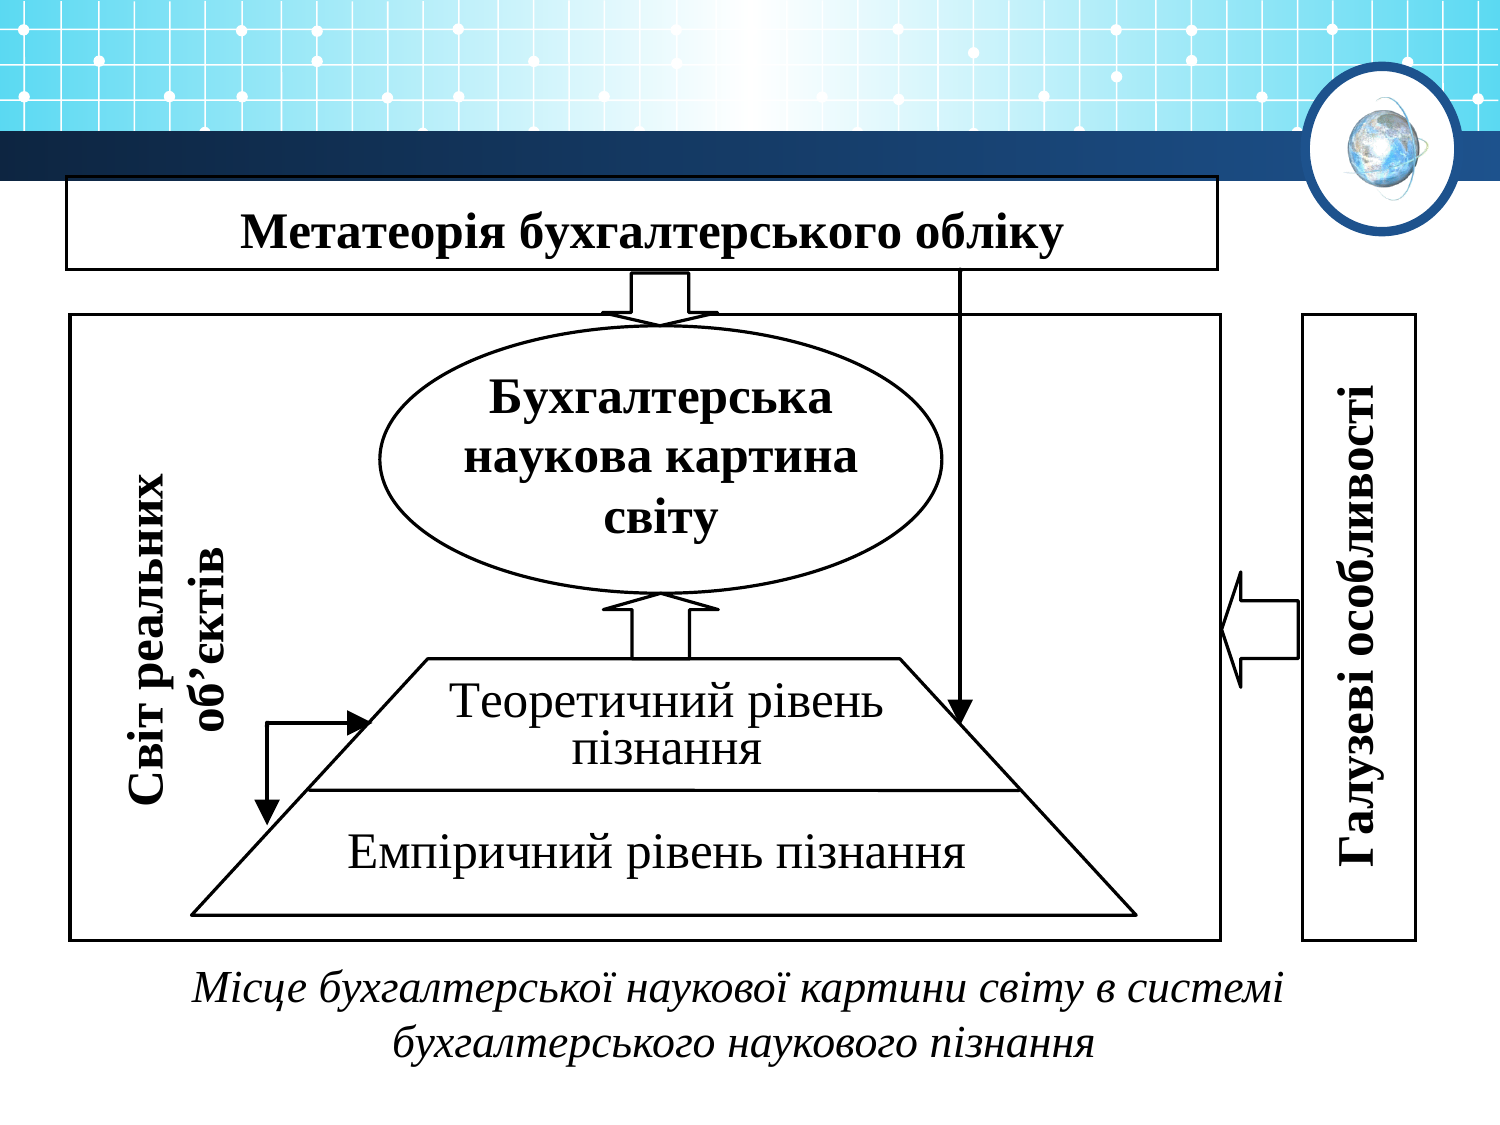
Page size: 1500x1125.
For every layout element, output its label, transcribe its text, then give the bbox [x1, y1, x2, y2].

picture [1325, 72, 1439, 103]
text_box [112, 103, 1500, 243]
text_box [64, 172, 1424, 943]
text_box Місце бухгалтерської наукової картини світу в системі бухгалтерського наукового пізнання [0, 949, 1500, 1075]
